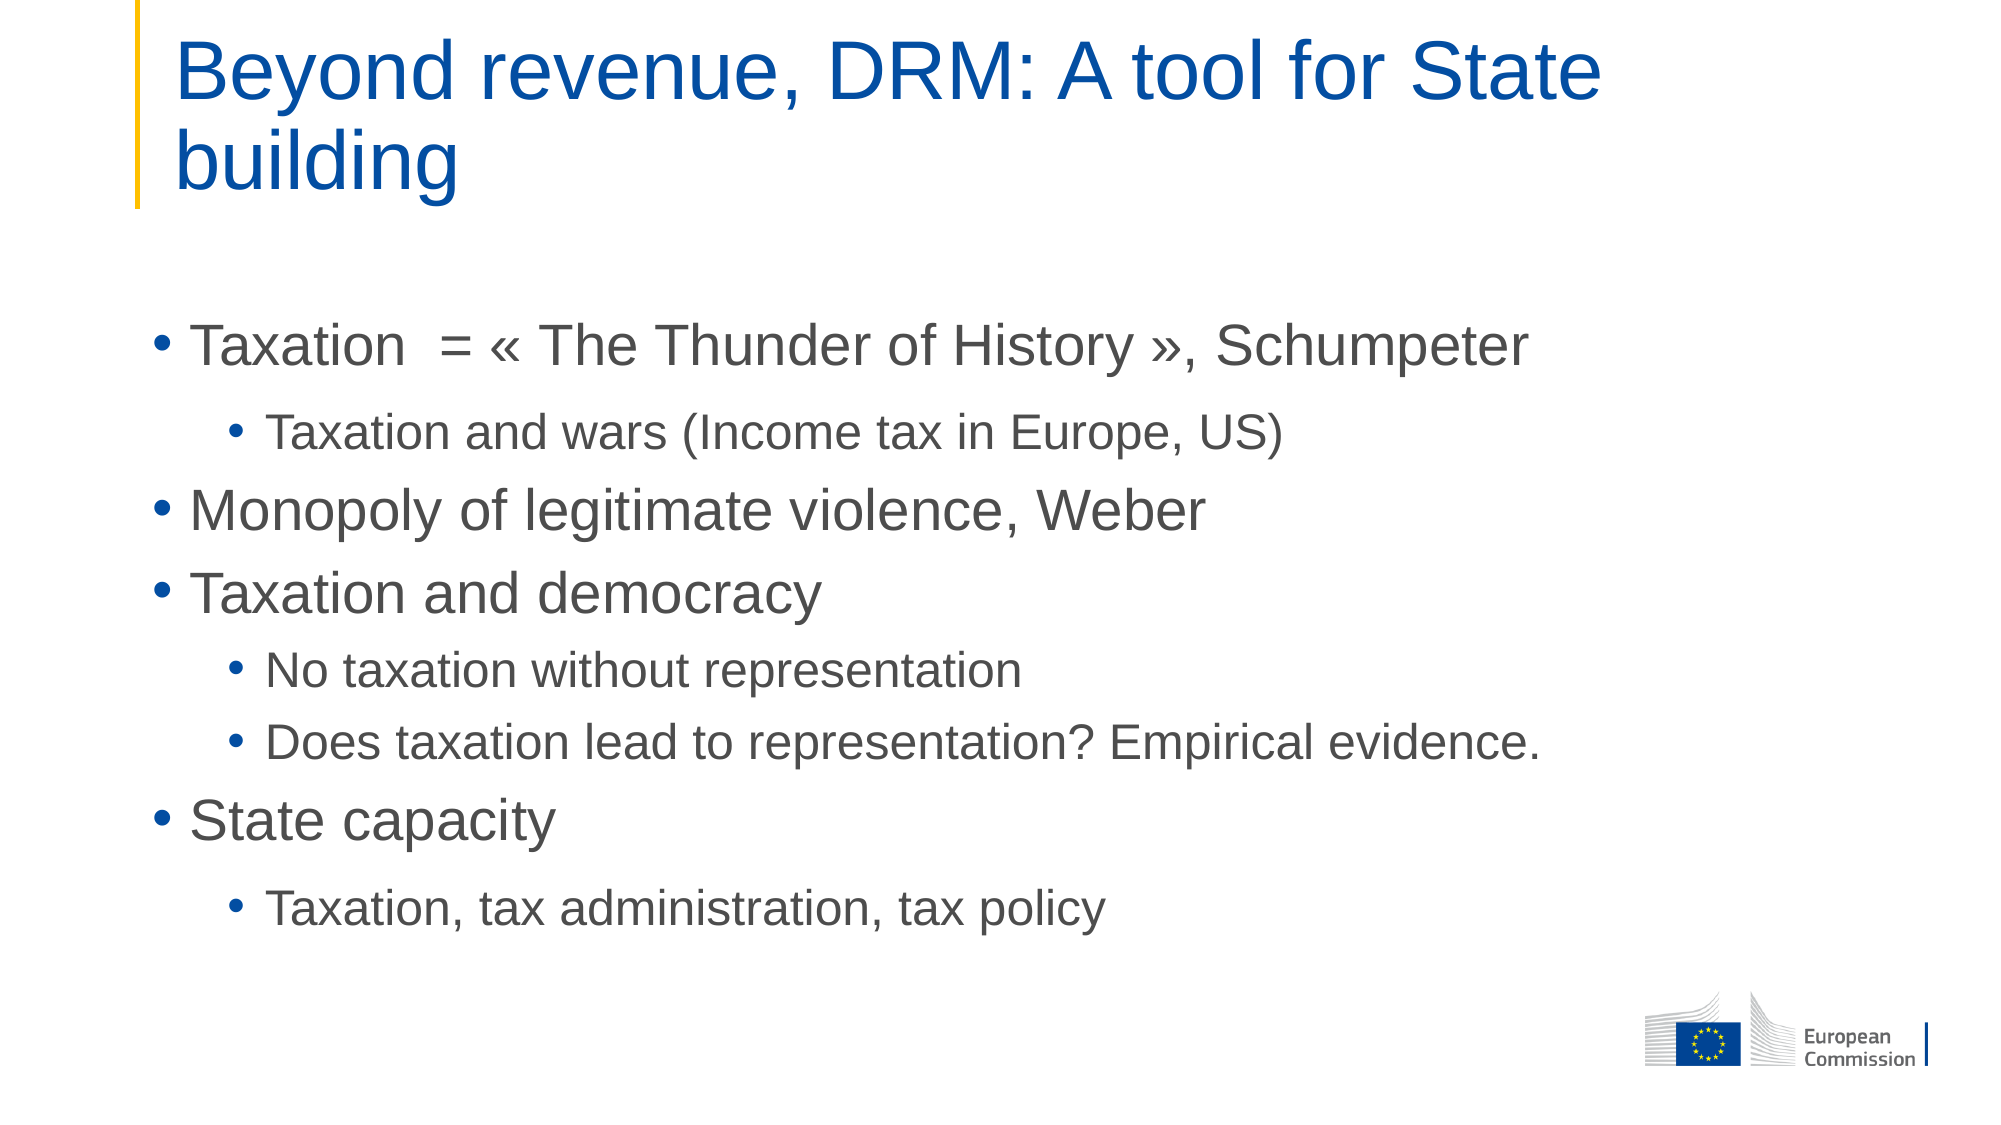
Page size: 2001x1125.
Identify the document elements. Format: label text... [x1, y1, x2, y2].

title Beyond revenue, DRM: A tool for State building [159, 79, 1885, 208]
picture [1645, 991, 1928, 1066]
list Taxation = « The Thunder of History », Schumpeter Taxation and wars (Income tax in Europe, US) Monopoly of legitimate violence, Weber Taxation and democracy No taxation without representation Does taxation lead to representation? Empirical evidence. State capacity Taxation, tax administration, tax policy [137, 299, 1927, 937]
